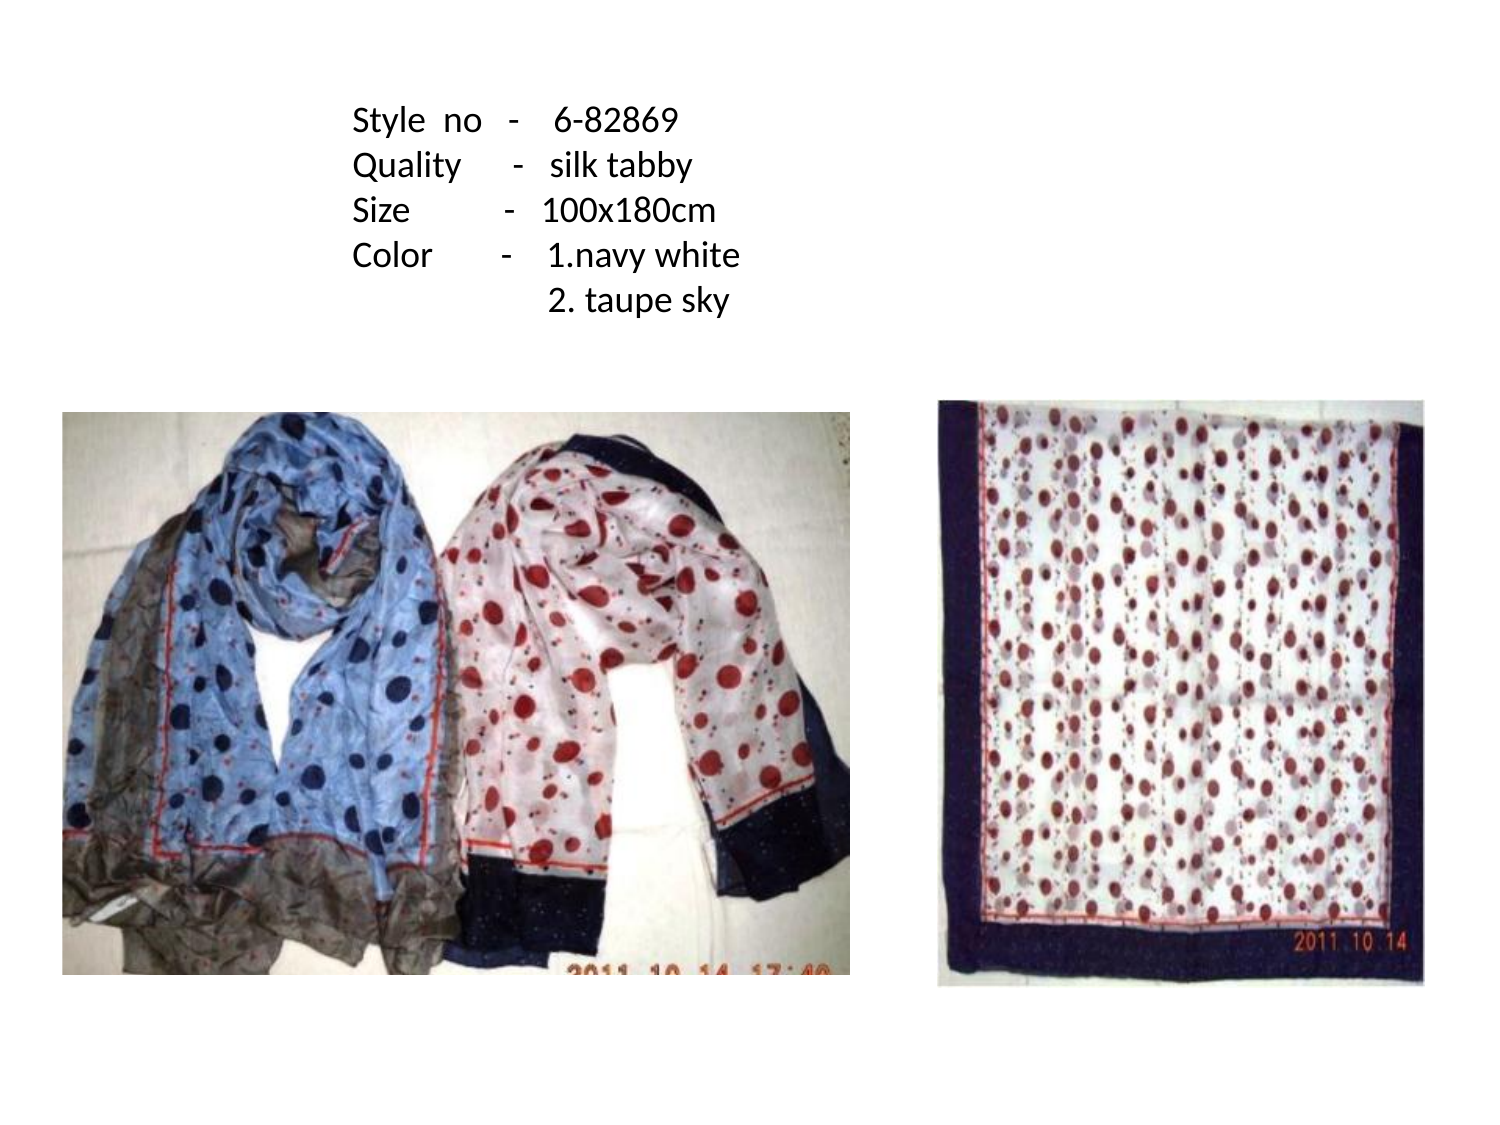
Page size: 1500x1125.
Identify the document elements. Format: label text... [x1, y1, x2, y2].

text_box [62, 412, 851, 1071]
text_box Style no - 6-82869 Quality - silk tabby Size - 100x180cm Color - 1.navy white 2. taupe sky [337, 87, 1050, 328]
picture [937, 399, 1426, 988]
